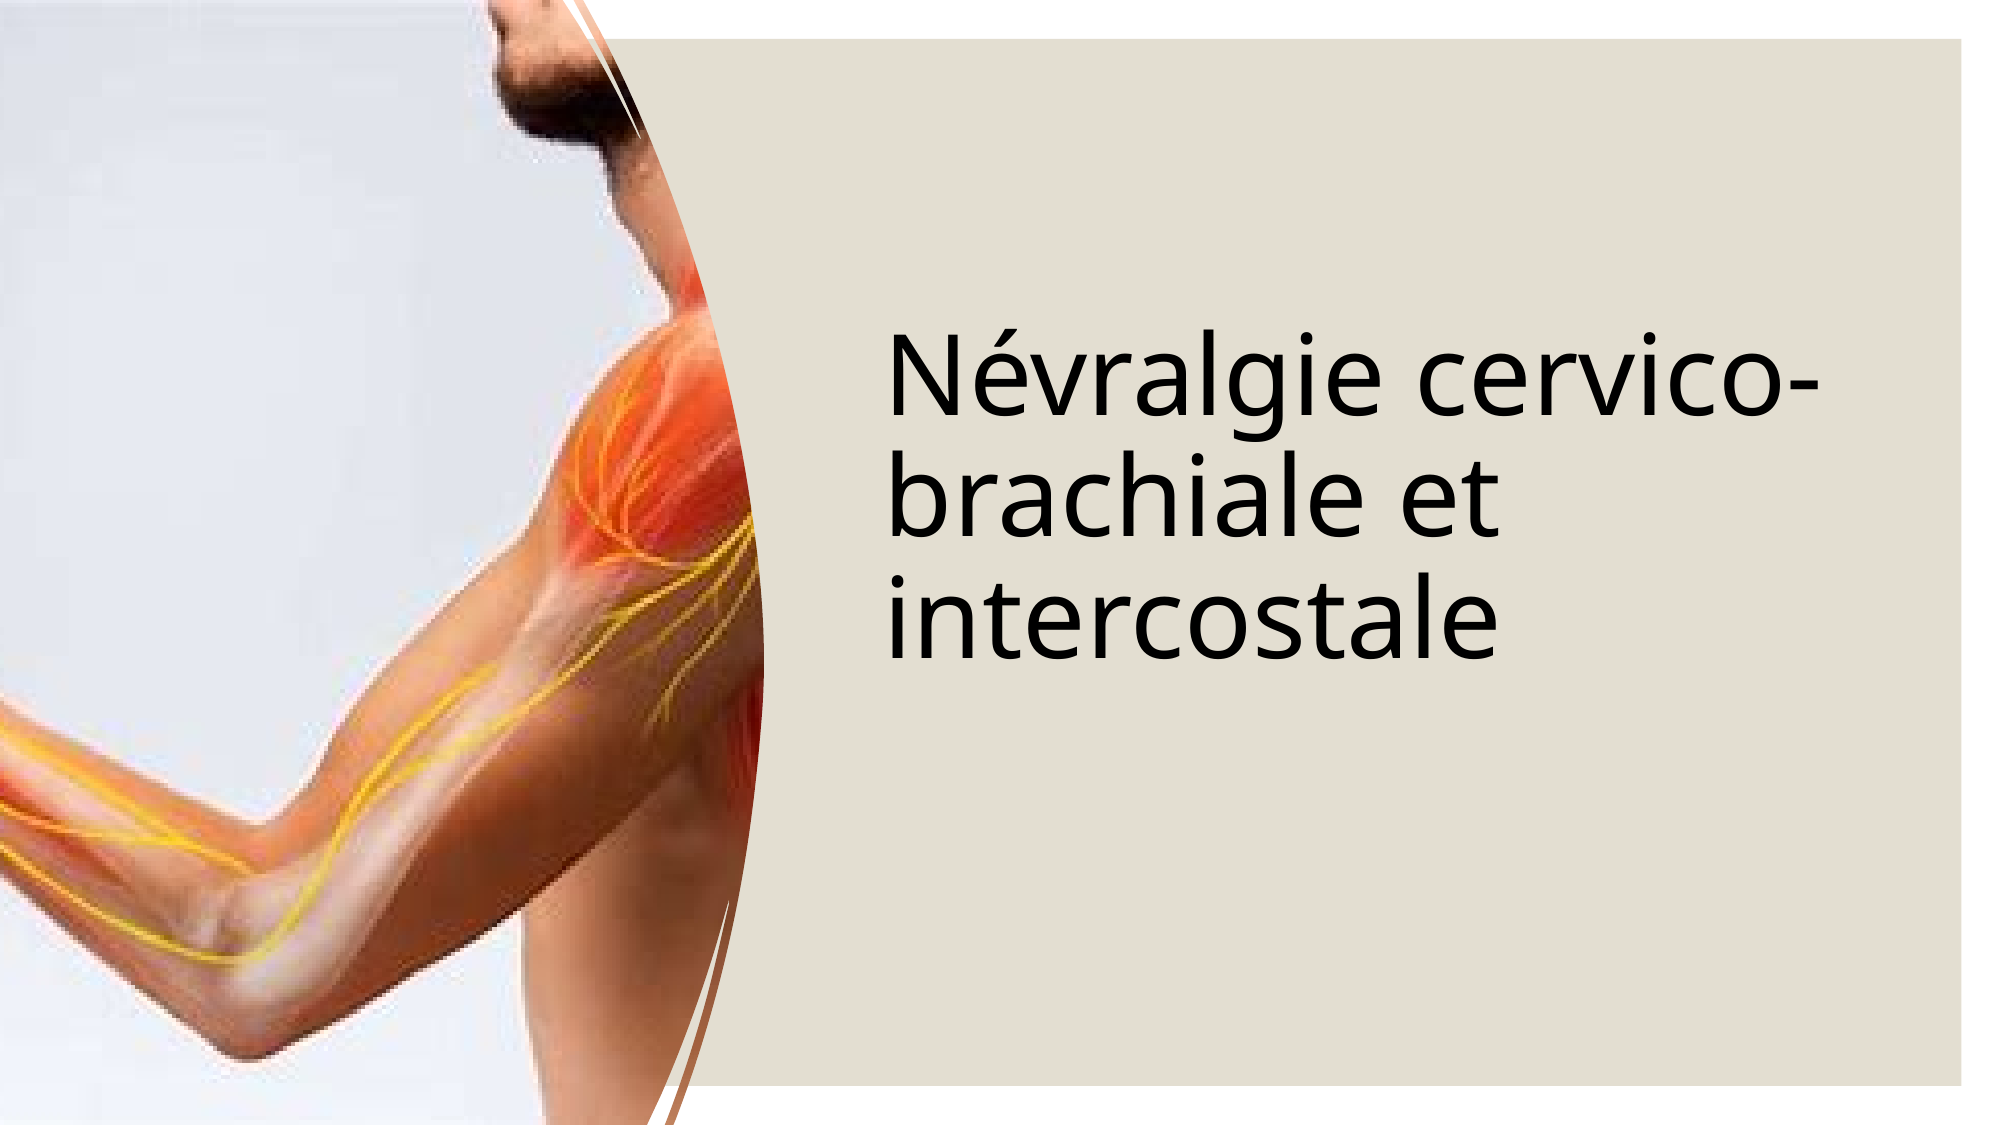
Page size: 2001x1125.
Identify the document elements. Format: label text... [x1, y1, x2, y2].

picture [0, 0, 764, 1125]
text_box Névralgie cervico-brachiale et intercostale [868, 104, 1895, 690]
